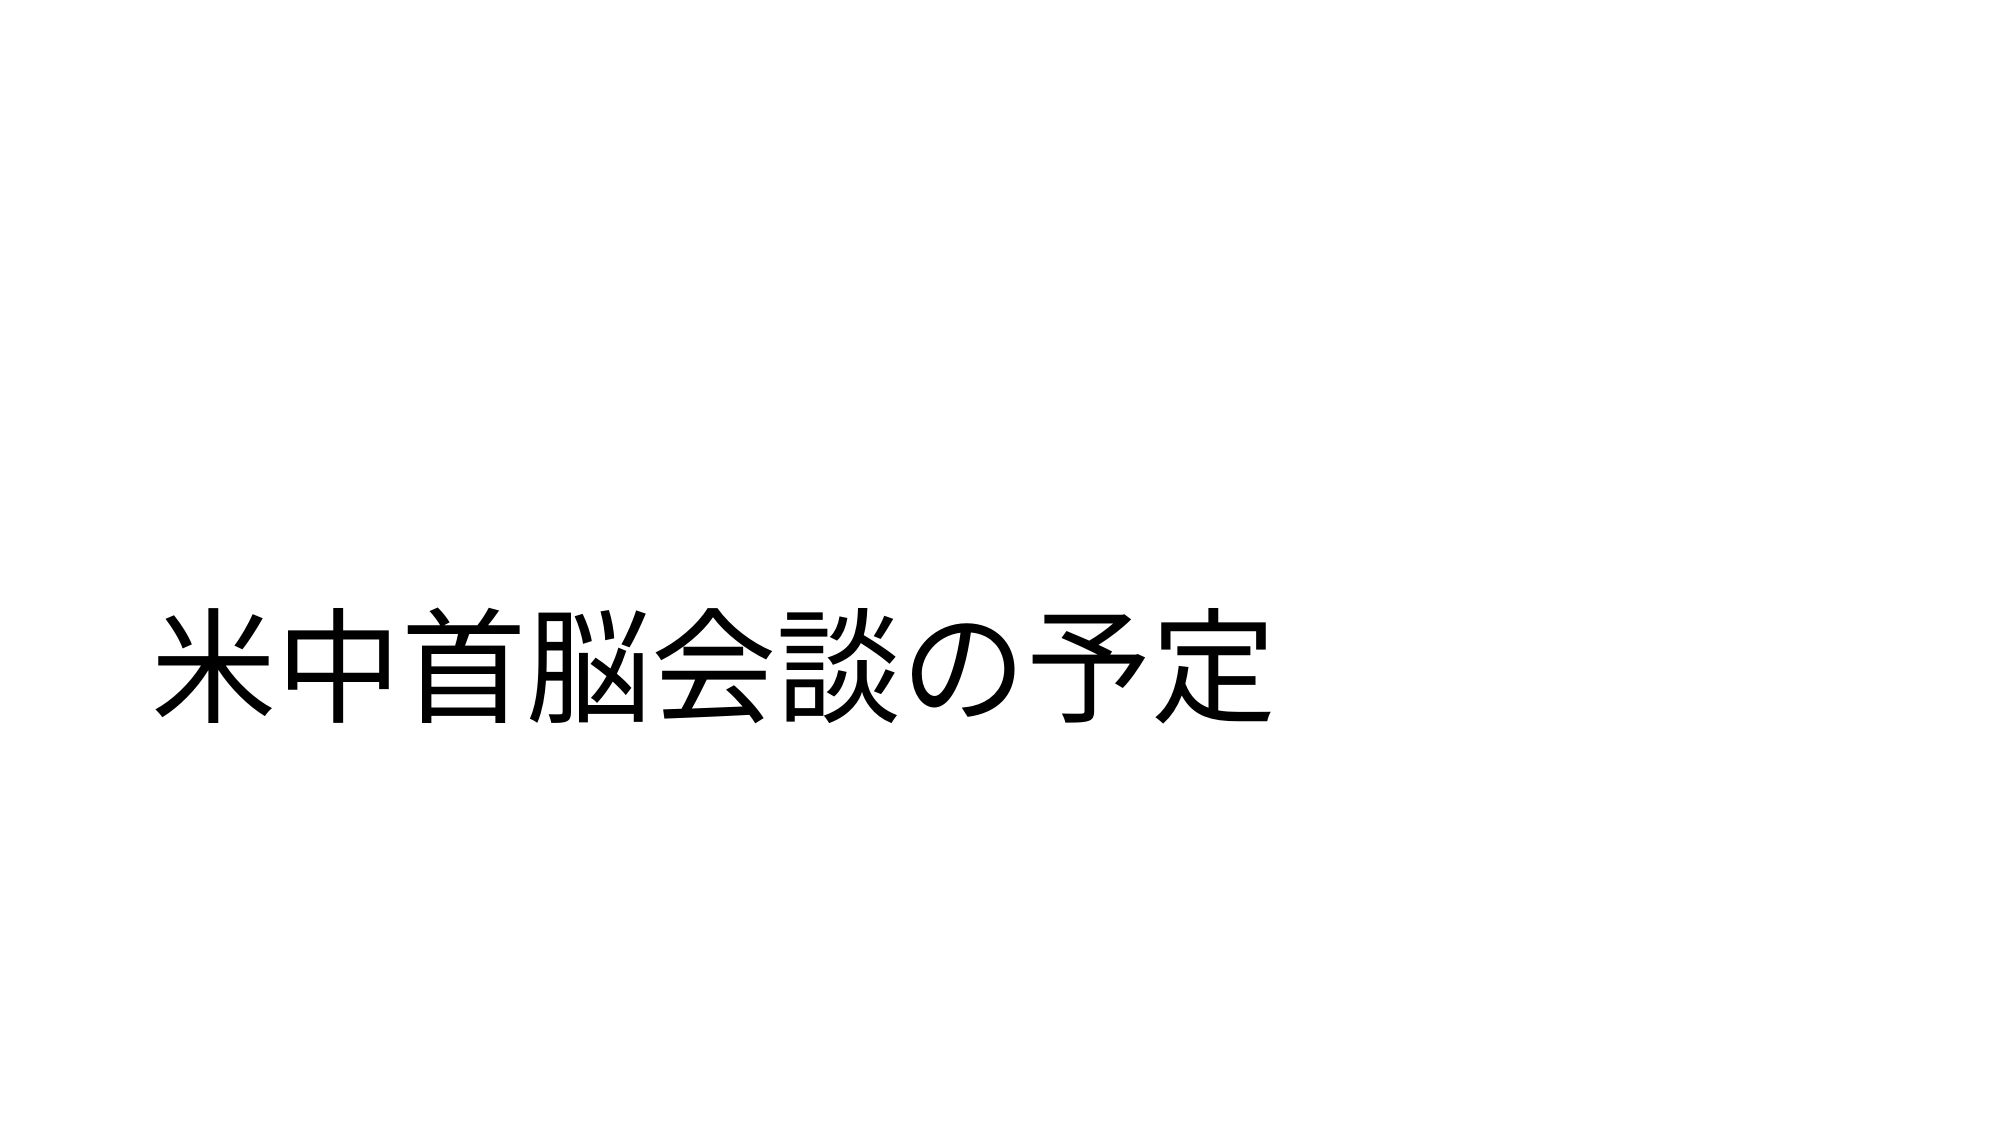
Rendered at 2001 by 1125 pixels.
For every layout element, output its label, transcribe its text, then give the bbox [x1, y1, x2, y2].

title 米中首脳会談の予定 [136, 280, 1862, 749]
